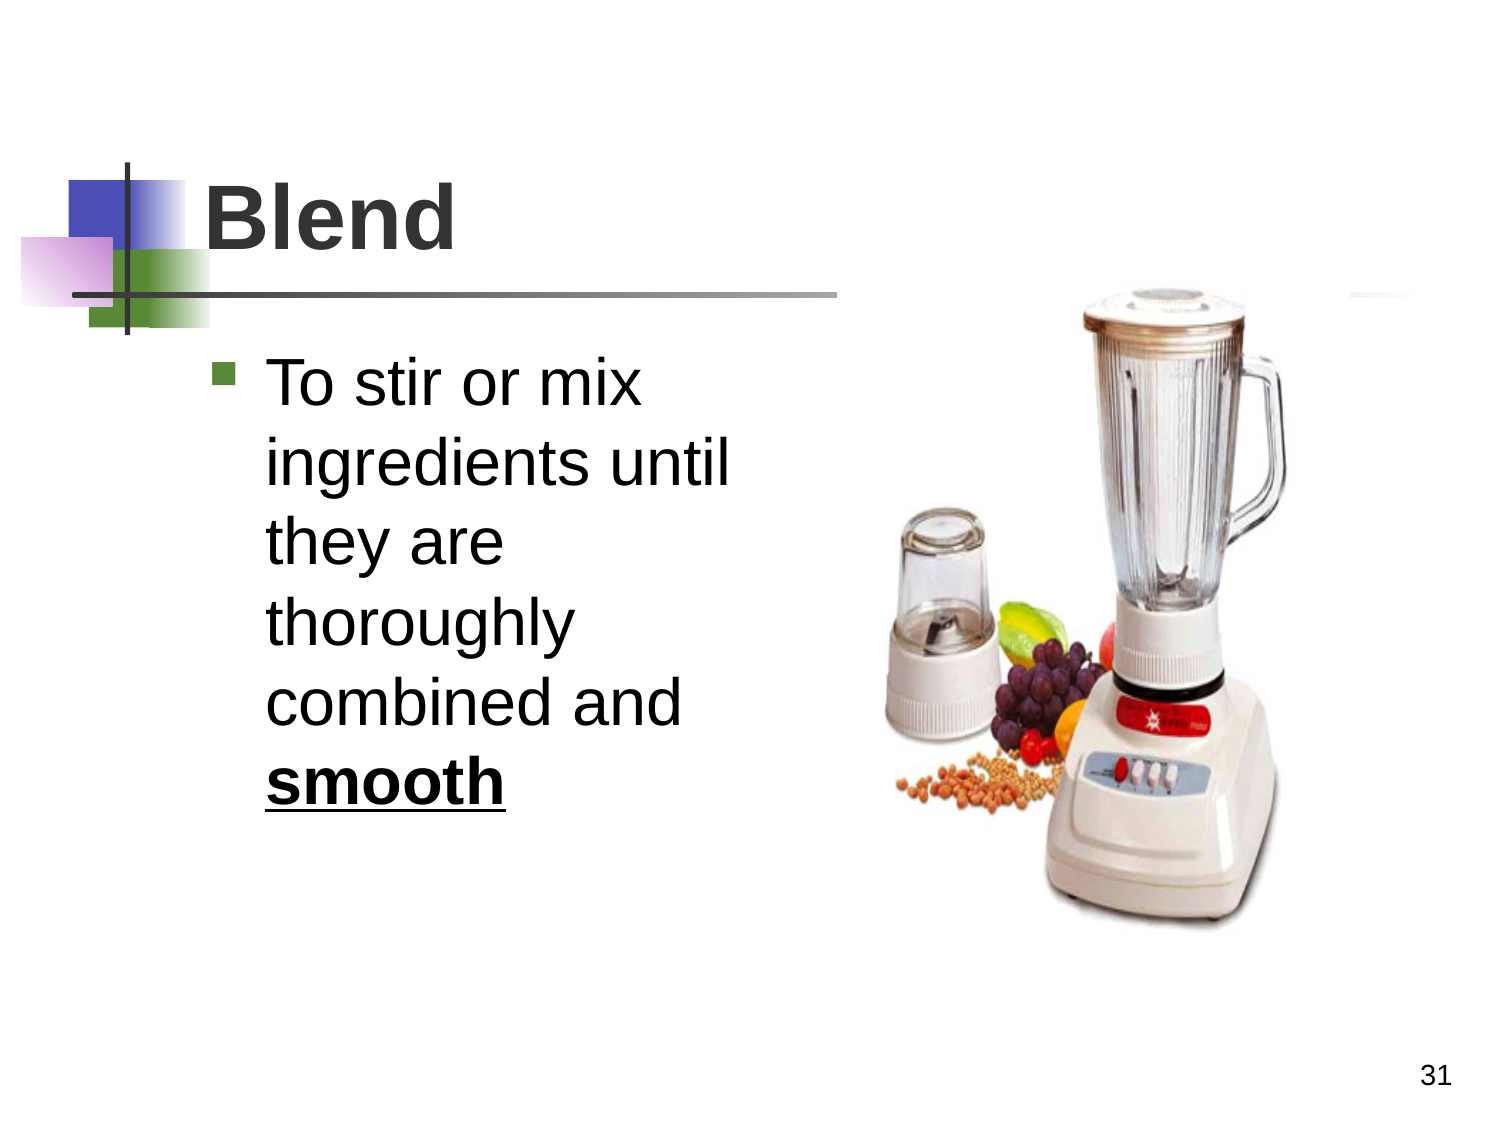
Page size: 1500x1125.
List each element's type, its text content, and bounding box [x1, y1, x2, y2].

slide_number 31 [1154, 1023, 1468, 1100]
title Blend [188, 35, 1468, 275]
list To stir or mix ingredients until they are thoroughly combined and smooth [193, 331, 825, 1006]
picture [837, 262, 1351, 951]
